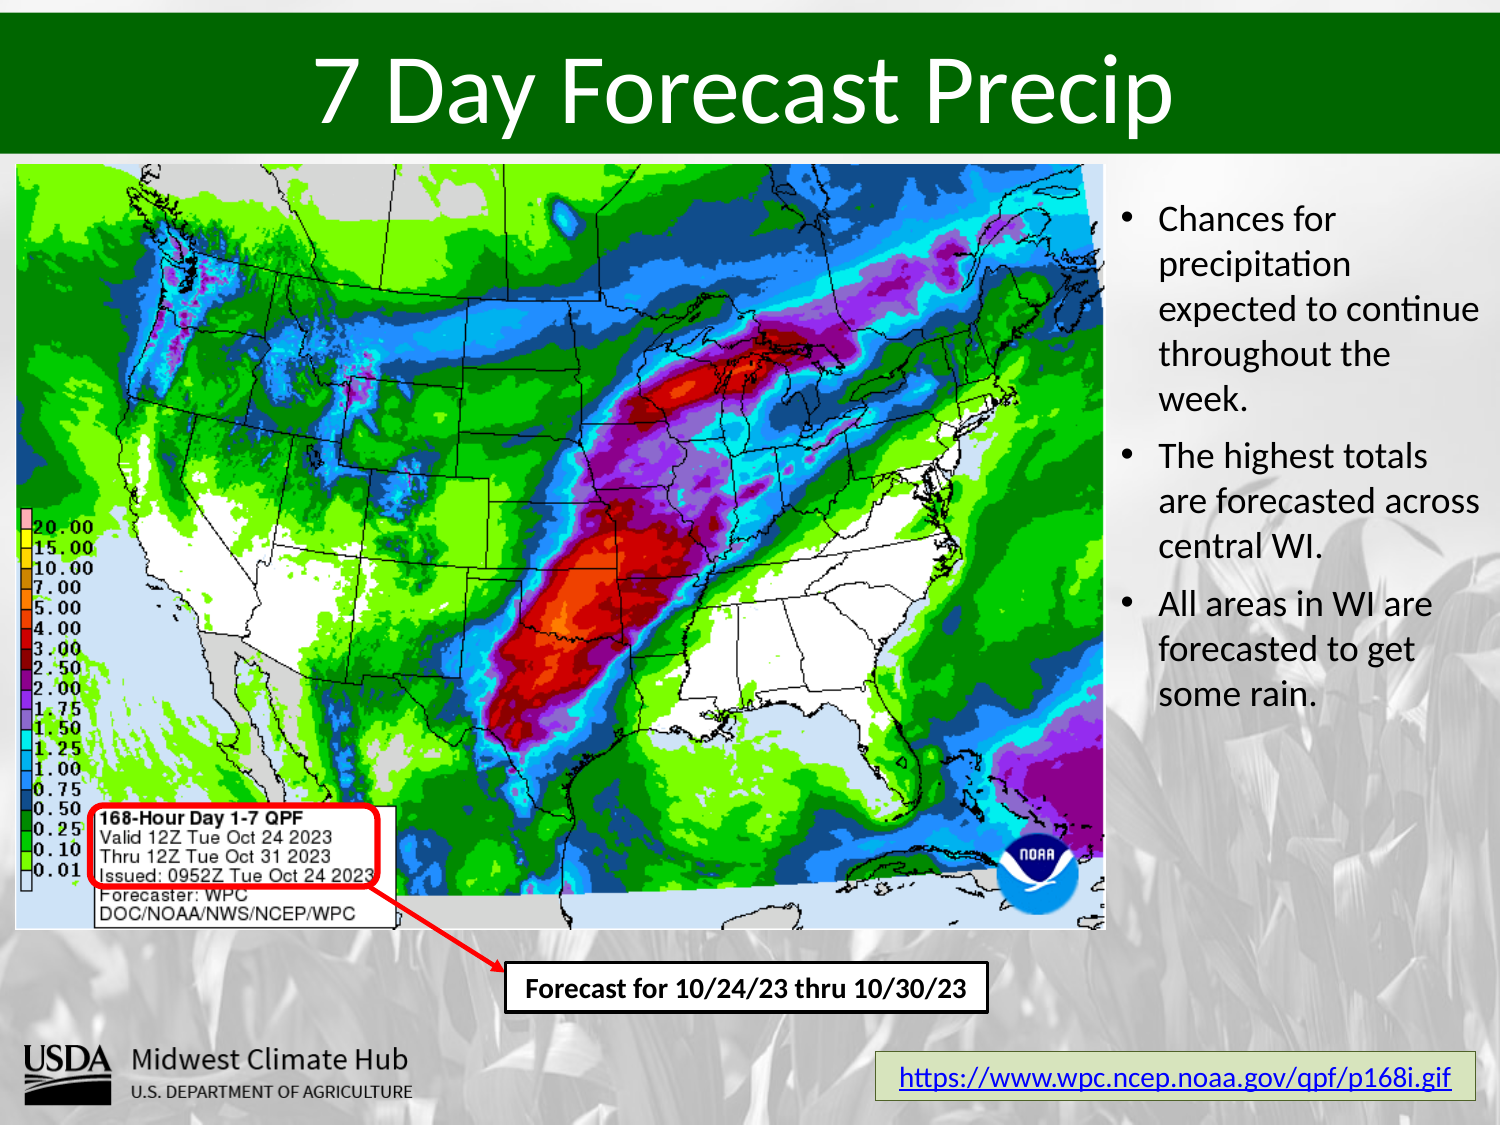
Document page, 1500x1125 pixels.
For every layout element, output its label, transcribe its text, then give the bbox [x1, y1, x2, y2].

text_box Forecast for 10/24/23 thru 10/30/23 [505, 962, 988, 1013]
picture [14, 164, 1107, 931]
text_box https://www.wpc.ncep.noaa.gov/qpf/p168i.gif [875, 1051, 1476, 1101]
title 7 Day Forecast Precip [0, 12, 1500, 154]
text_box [367, 885, 506, 973]
picture [24, 1037, 414, 1106]
text_box Chances for precipitation expected to continue throughout the week. The highest totals are forecasted across central WI. All areas in WI are forecasted to get some rain. [1112, 186, 1500, 767]
text_box [474, 1044, 1450, 1105]
